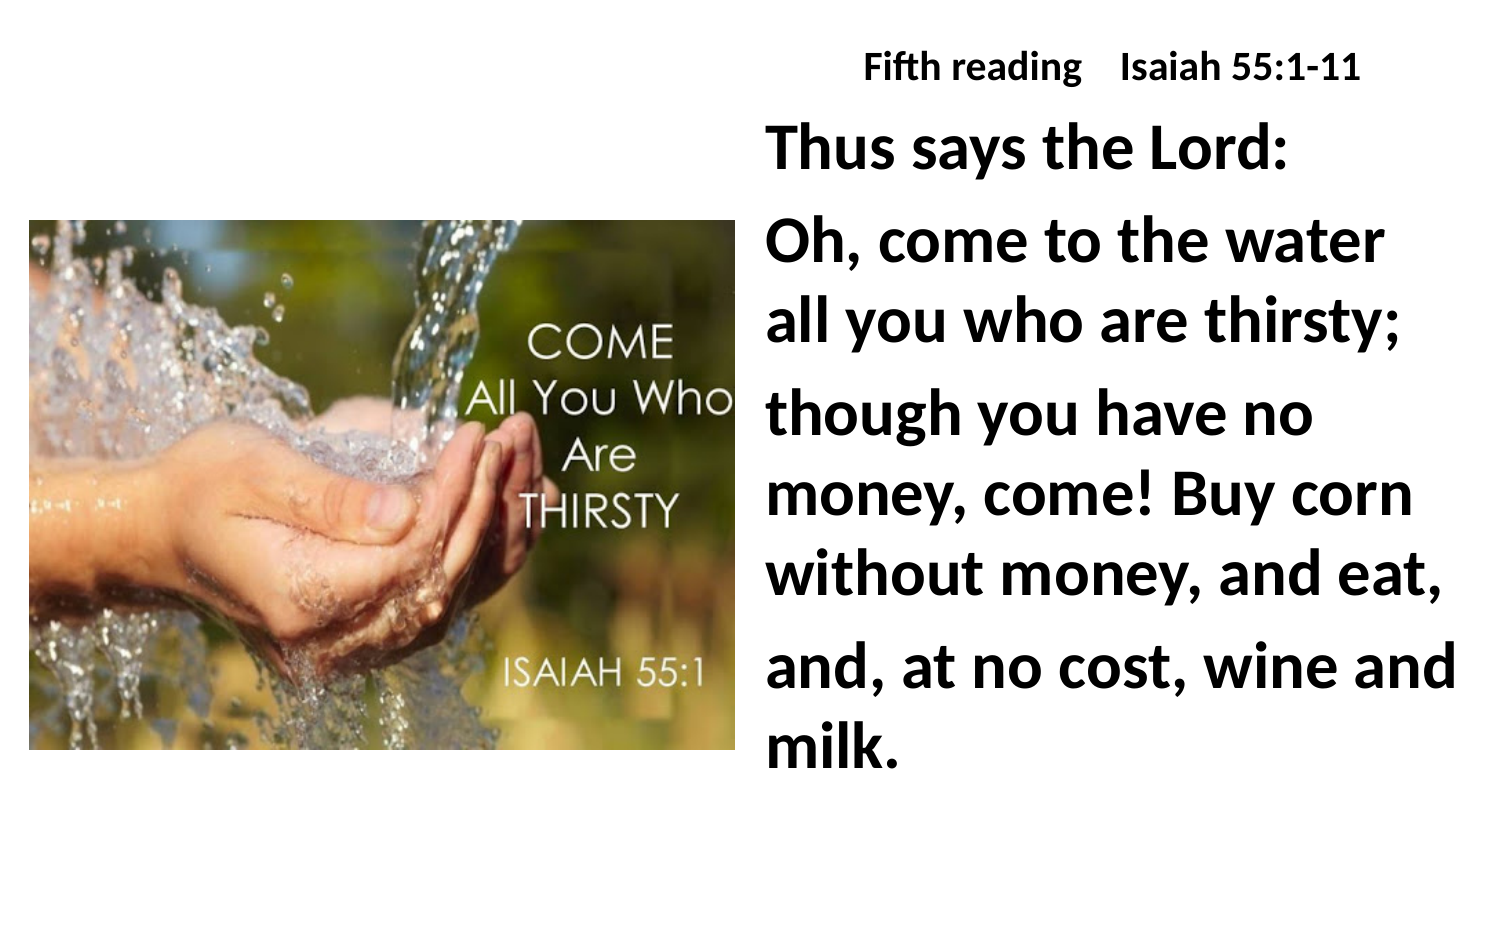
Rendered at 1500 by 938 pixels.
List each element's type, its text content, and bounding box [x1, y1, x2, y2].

subtitle Fifth reading Isaiah 55:1-11 Thus says the Lord: Oh, come to the water all you who are thirsty; though you have no money, come! Buy corn without money, and eat, and, at no cost, wine and milk. [750, 31, 1476, 906]
picture [29, 220, 736, 750]
